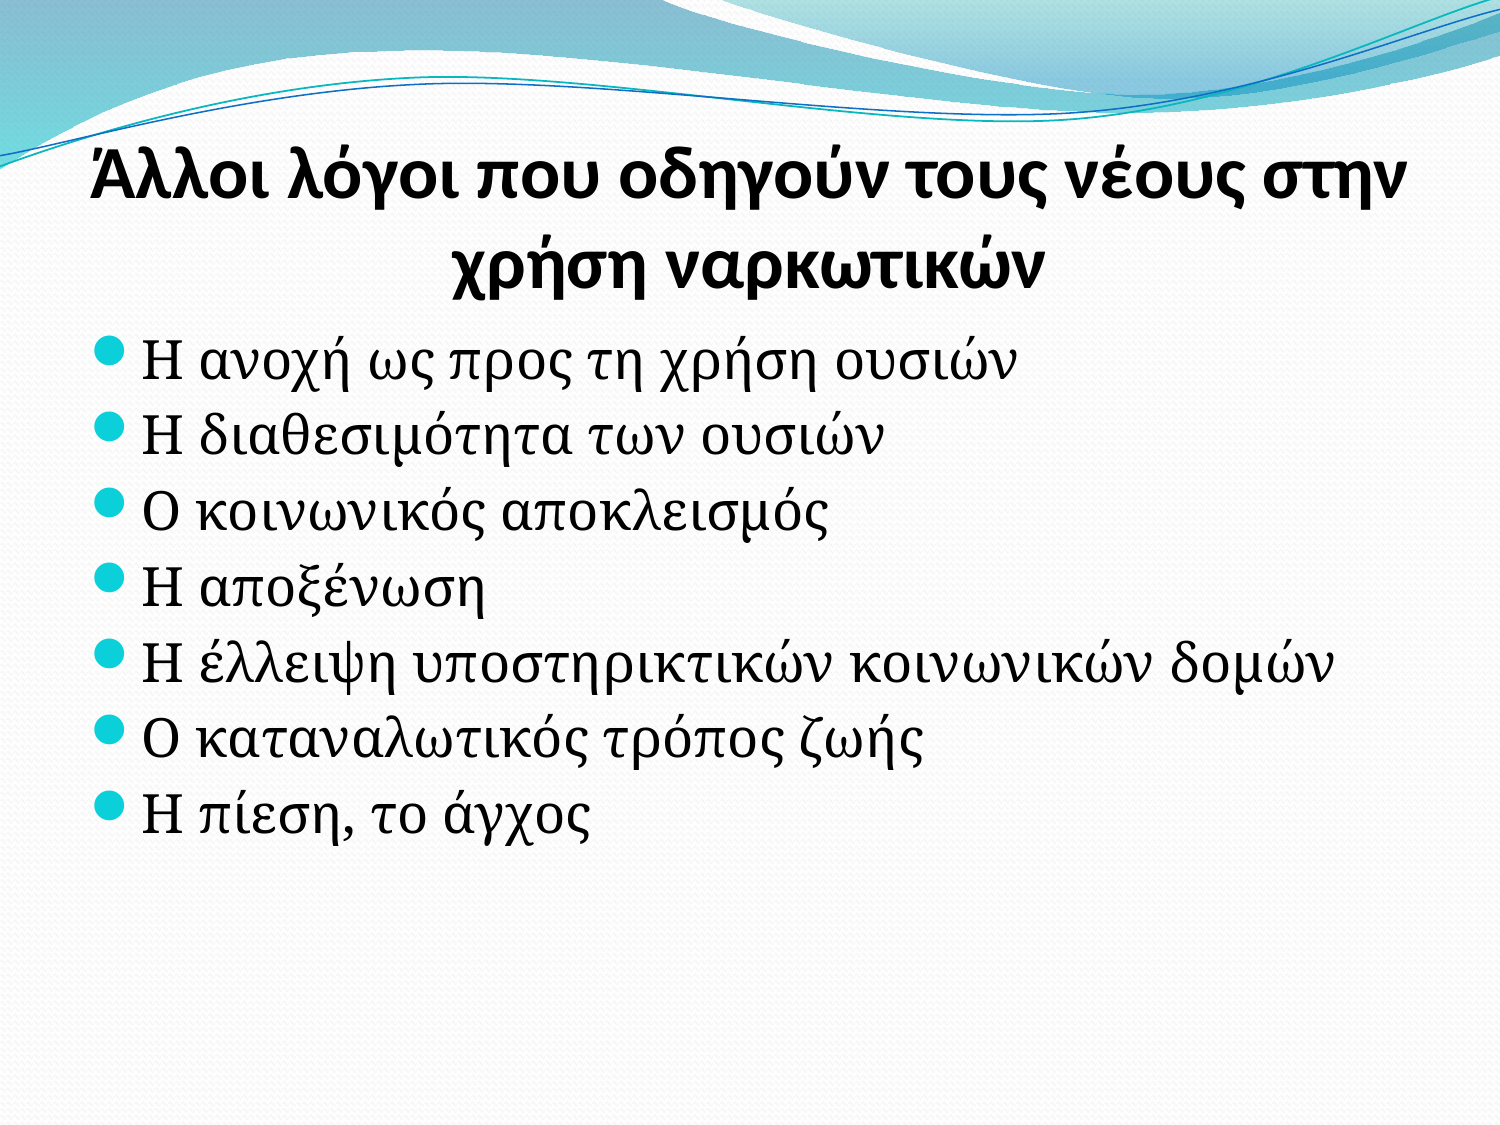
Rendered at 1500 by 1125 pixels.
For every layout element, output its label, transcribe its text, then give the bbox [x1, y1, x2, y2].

list Η ανοχή ως προς τη χρήση ουσιών Η διαθεσιμότητα των ουσιών Ο κοινωνικός αποκλεισμός Η αποξένωση Η έλλειψη υποστηρικτικών κοινωνικών δομών Ο καταναλωτικός τρόπος ζωής Η πίεση, το άγχος [74, 317, 1426, 1038]
title Άλλοι λόγοι που οδηγούν τους νέους στην χρήση ναρκωτικών [74, 115, 1426, 304]
